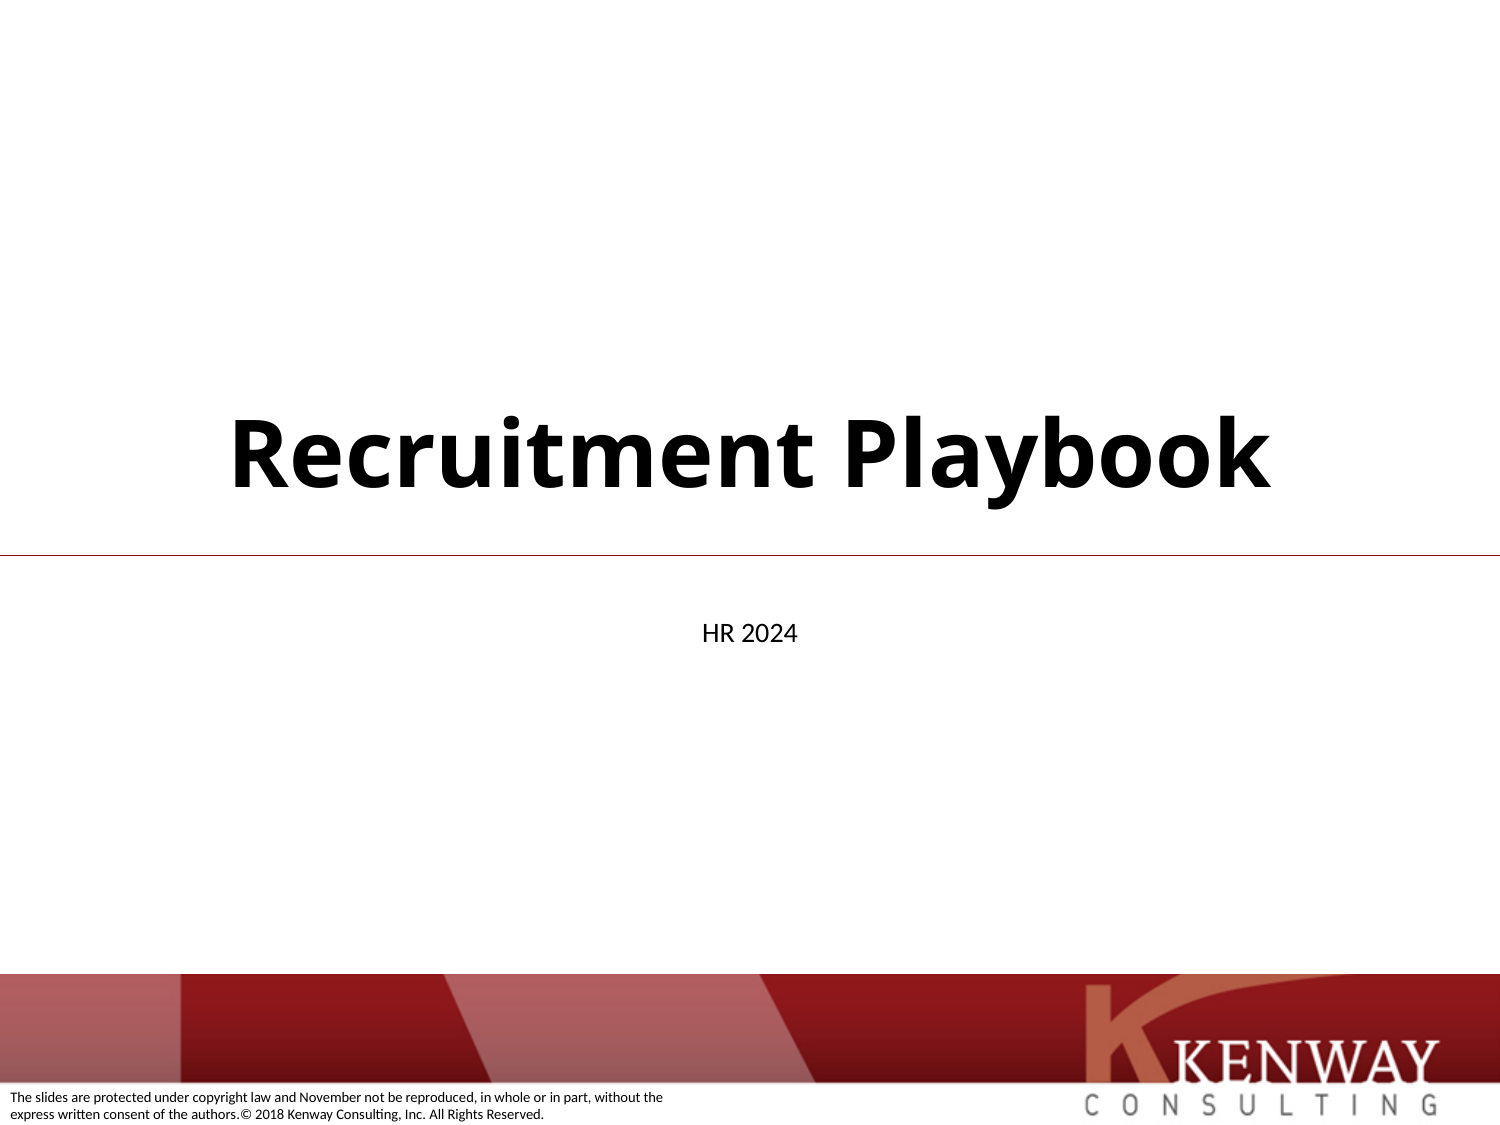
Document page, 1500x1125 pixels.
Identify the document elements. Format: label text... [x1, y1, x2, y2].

title Recruitment Playbook [102, 378, 1398, 536]
picture [0, 974, 1500, 1125]
list HR 2024 [102, 563, 1398, 700]
